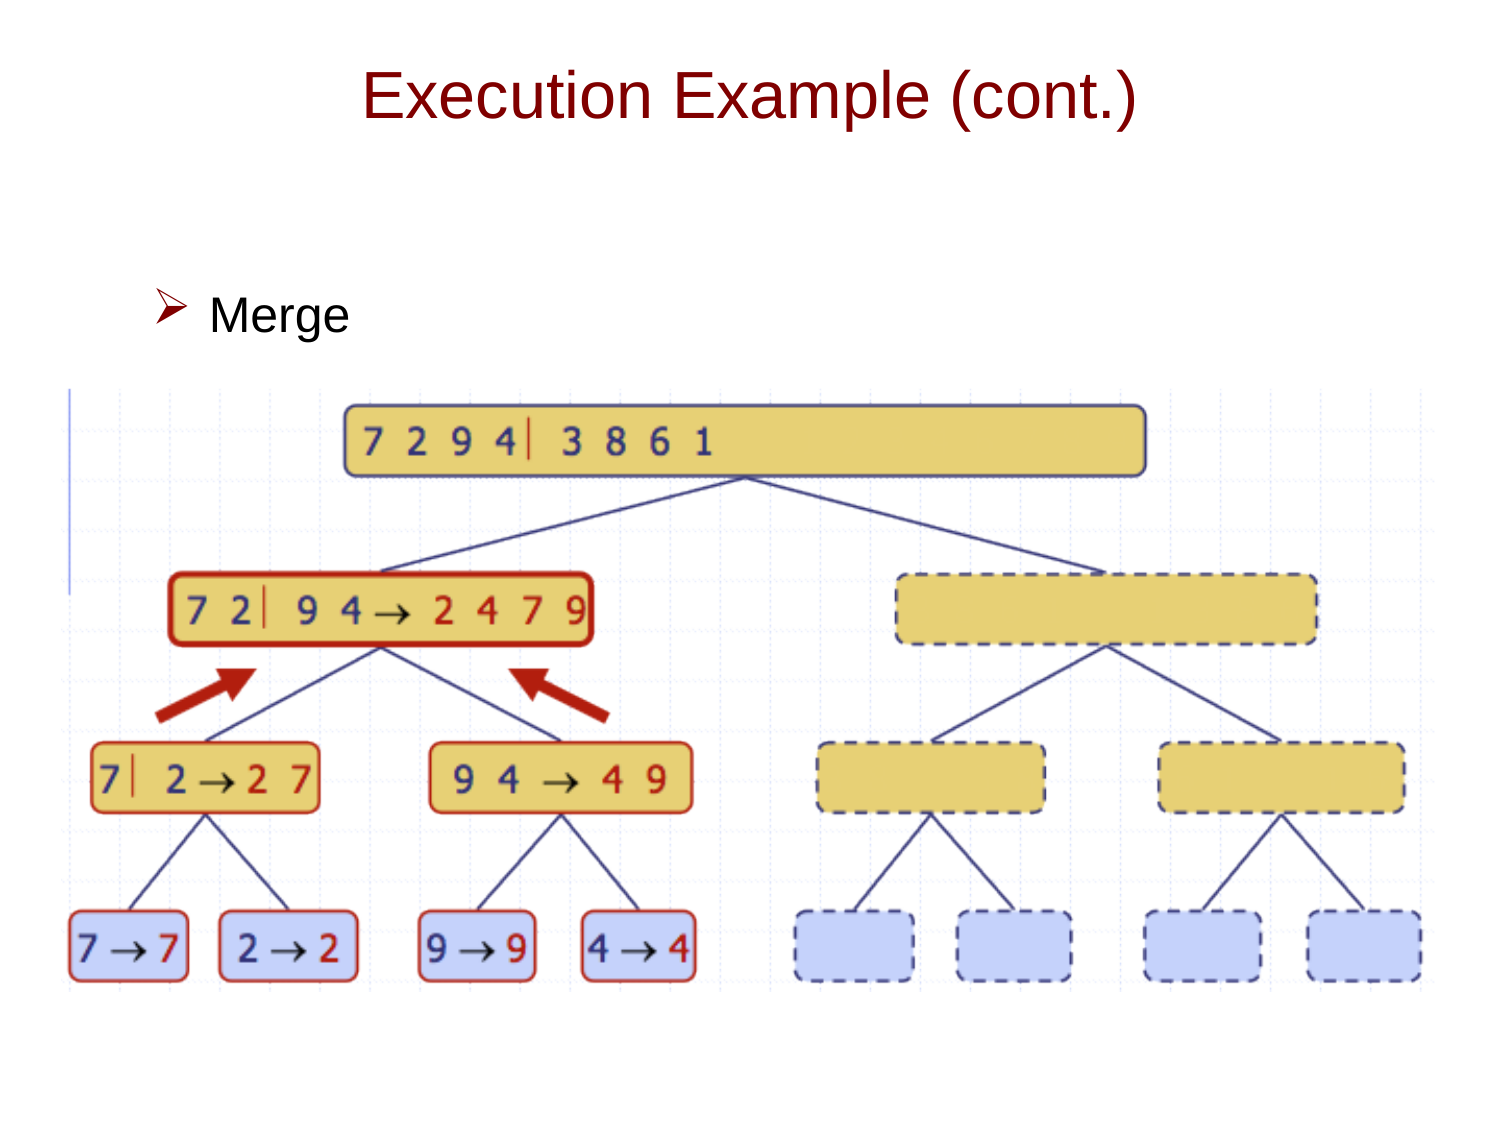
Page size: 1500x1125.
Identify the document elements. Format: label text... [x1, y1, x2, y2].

picture [61, 387, 1439, 992]
list Merge [137, 274, 1413, 385]
title Execution Example (cont.) [74, 44, 1426, 139]
